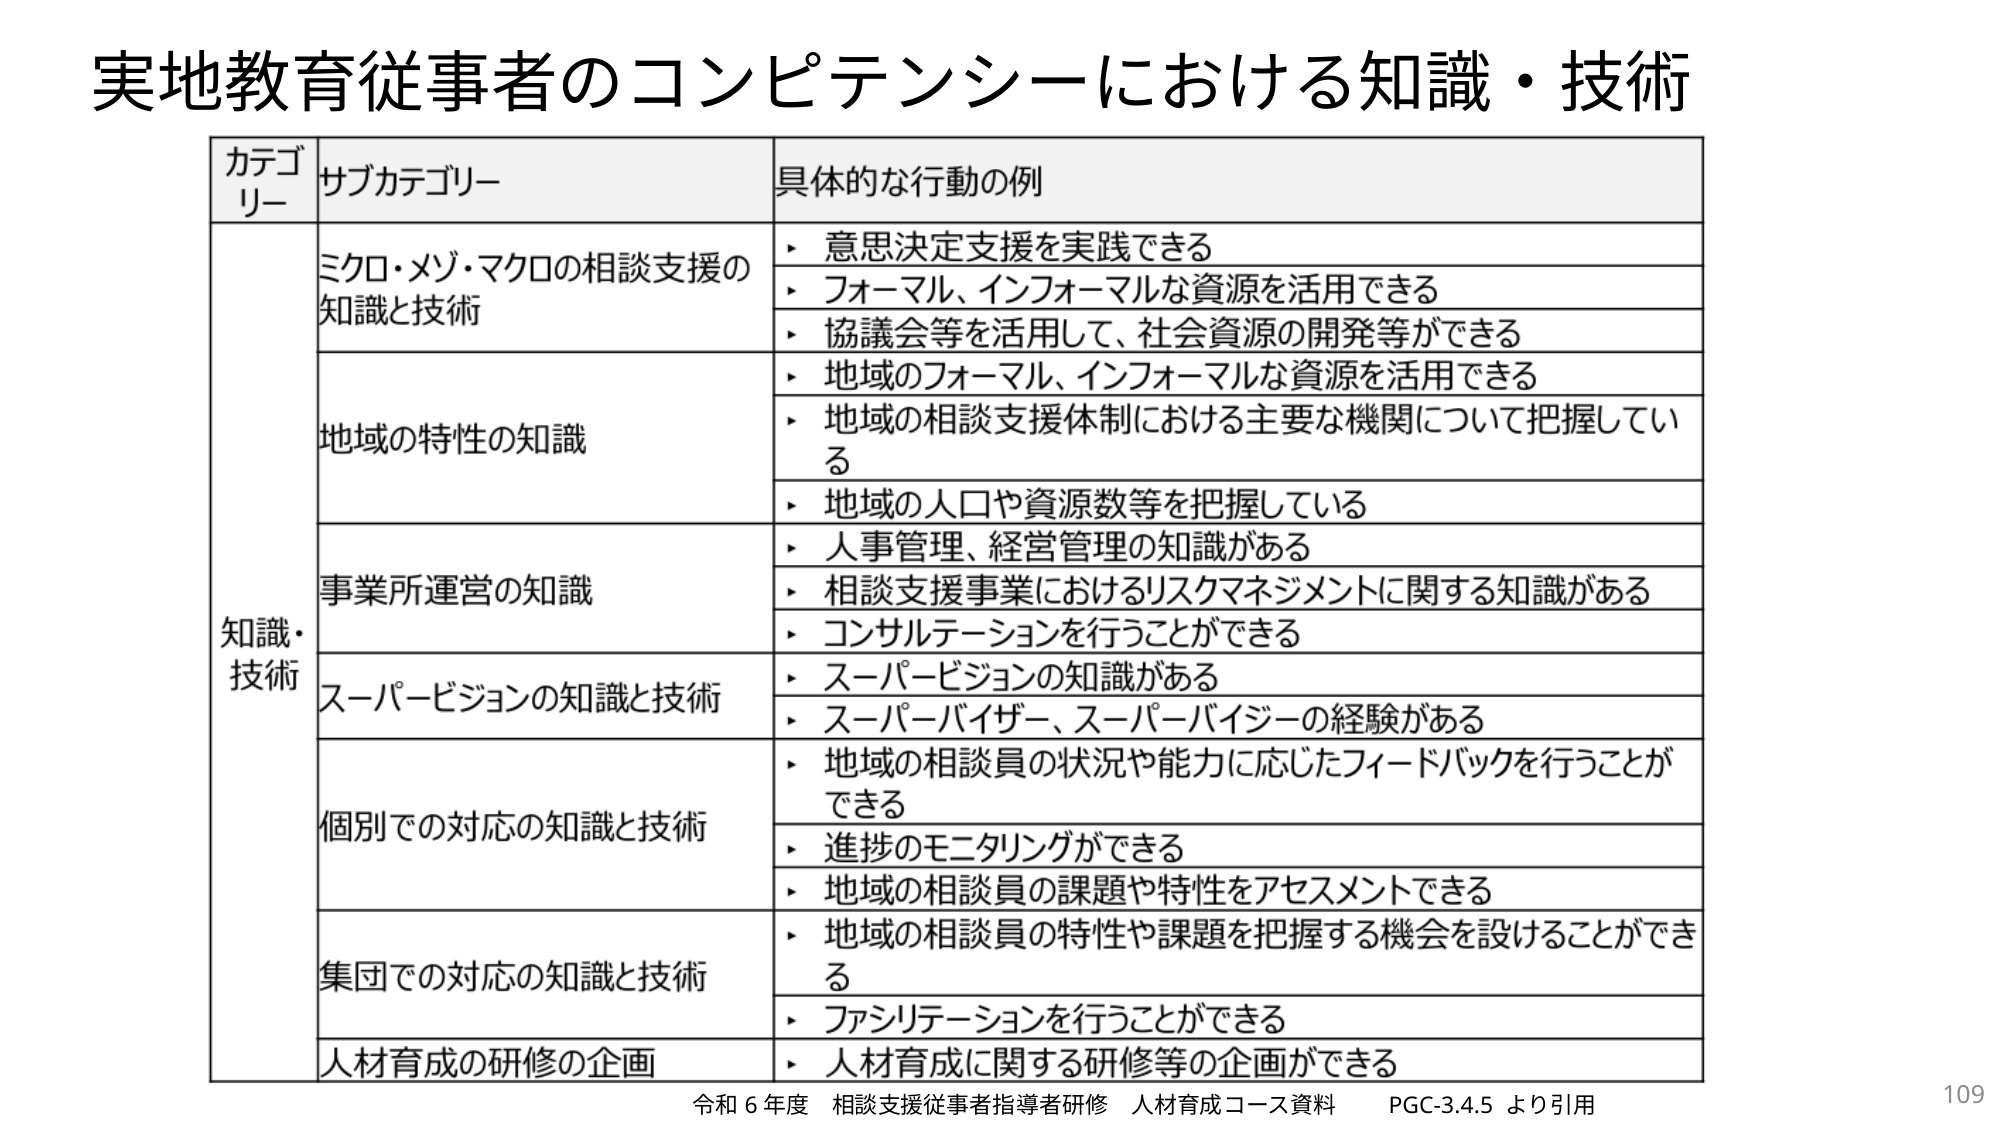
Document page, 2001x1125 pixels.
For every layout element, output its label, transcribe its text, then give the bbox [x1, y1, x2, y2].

text_box 令和6年度 相談支援従事者指導者研修 人材育成コース資料 PGC-3.4.5 より引用 [678, 1094, 1550, 1125]
title 実地教育従事者のコンピテンシーにおける知識・技術 [75, 41, 1821, 128]
picture [203, 127, 1717, 1094]
slide_number 109 [1550, 1065, 2000, 1125]
